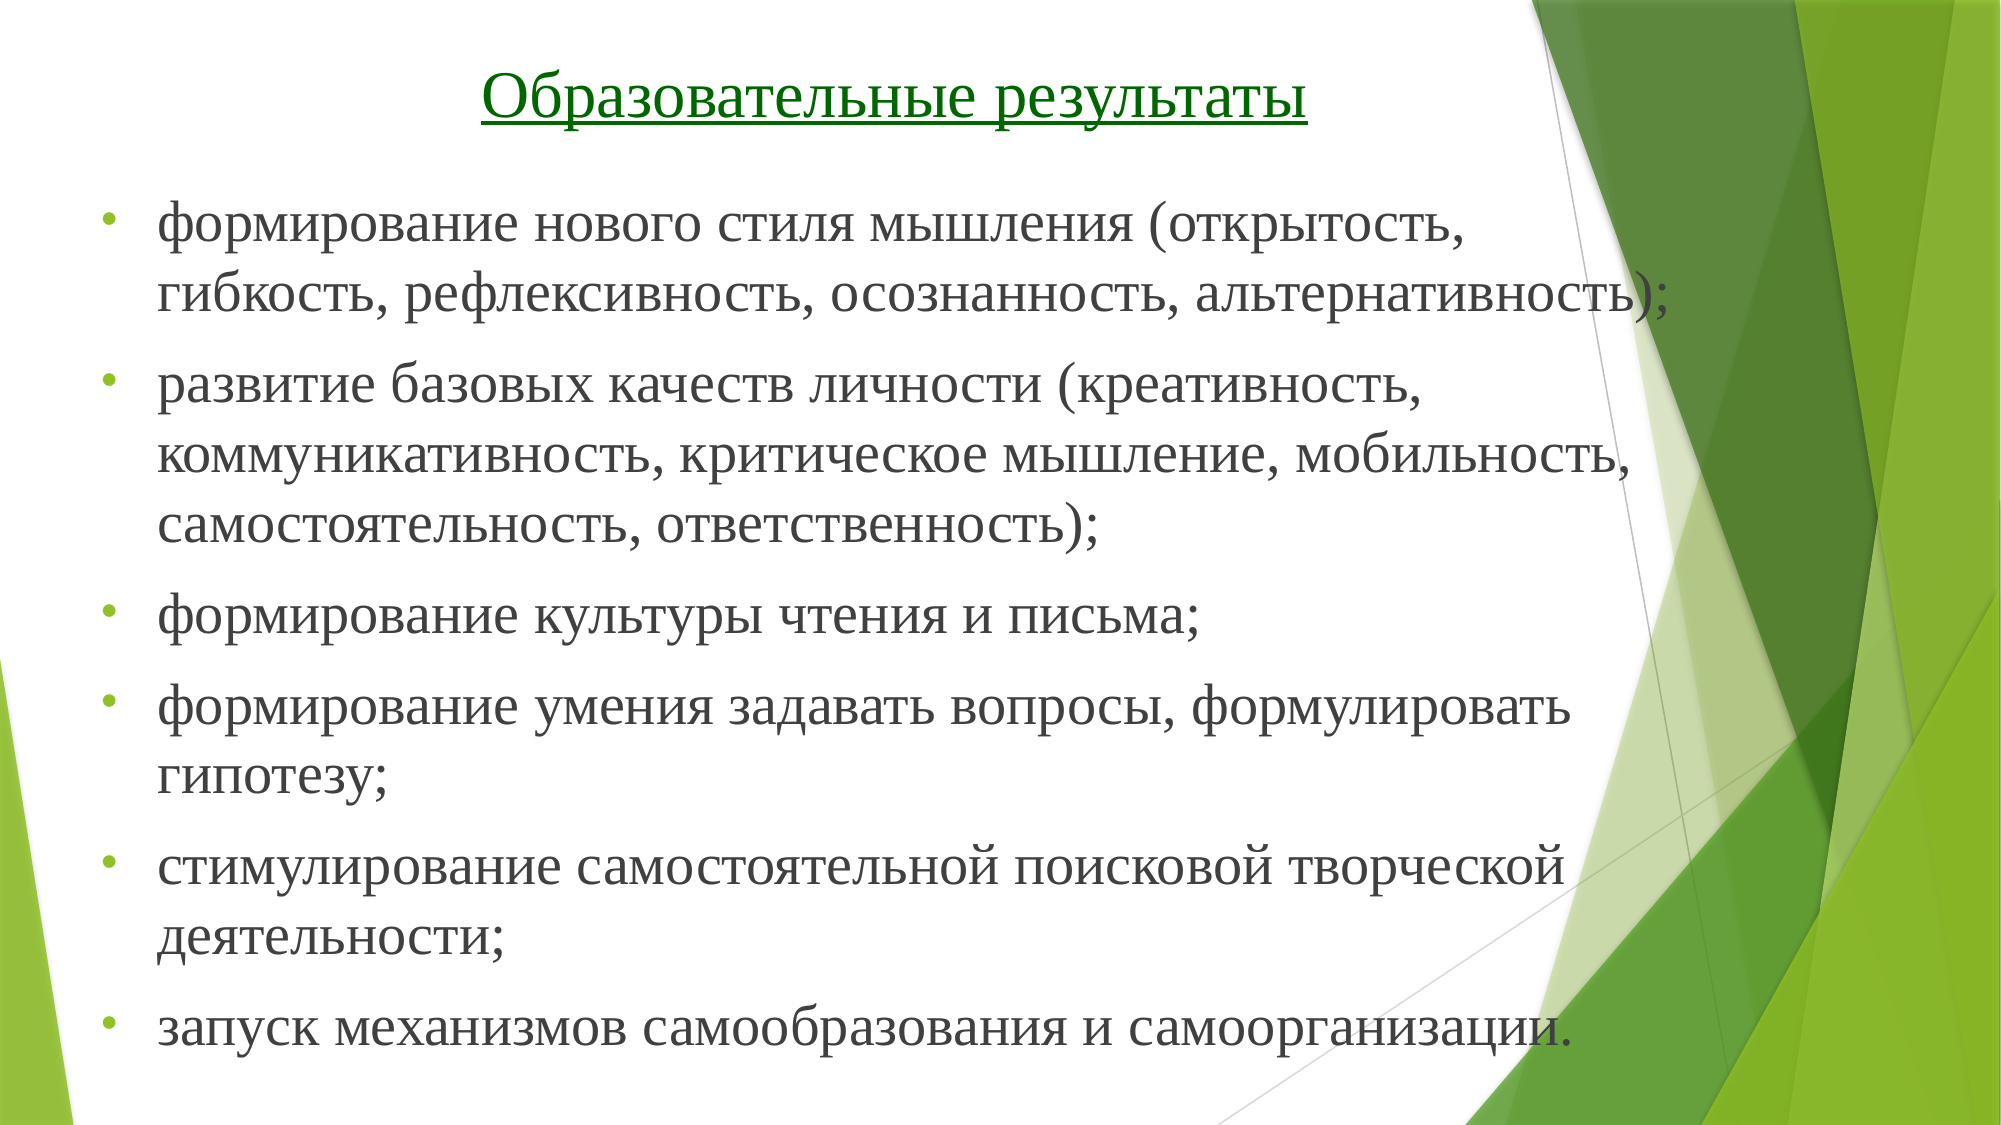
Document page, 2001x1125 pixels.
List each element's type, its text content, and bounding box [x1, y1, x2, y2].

list формирование нового стиля мышления (открытость, гибкость, рефлексивность, осознанность, альтернативность); развитие базовых качеств личности (креативность, коммуникативность, критическое мышление, мобильность, самостоятельность, ответственность); формирование культуры чтения и письма; формирование умения задавать вопросы, формулировать гипотезу; стимулирование самостоятельной поисковой творческой деятельности; запуск механизмов самообразования и самоорганизации. [85, 175, 1704, 986]
title Образовательные результаты [219, 43, 1570, 139]
